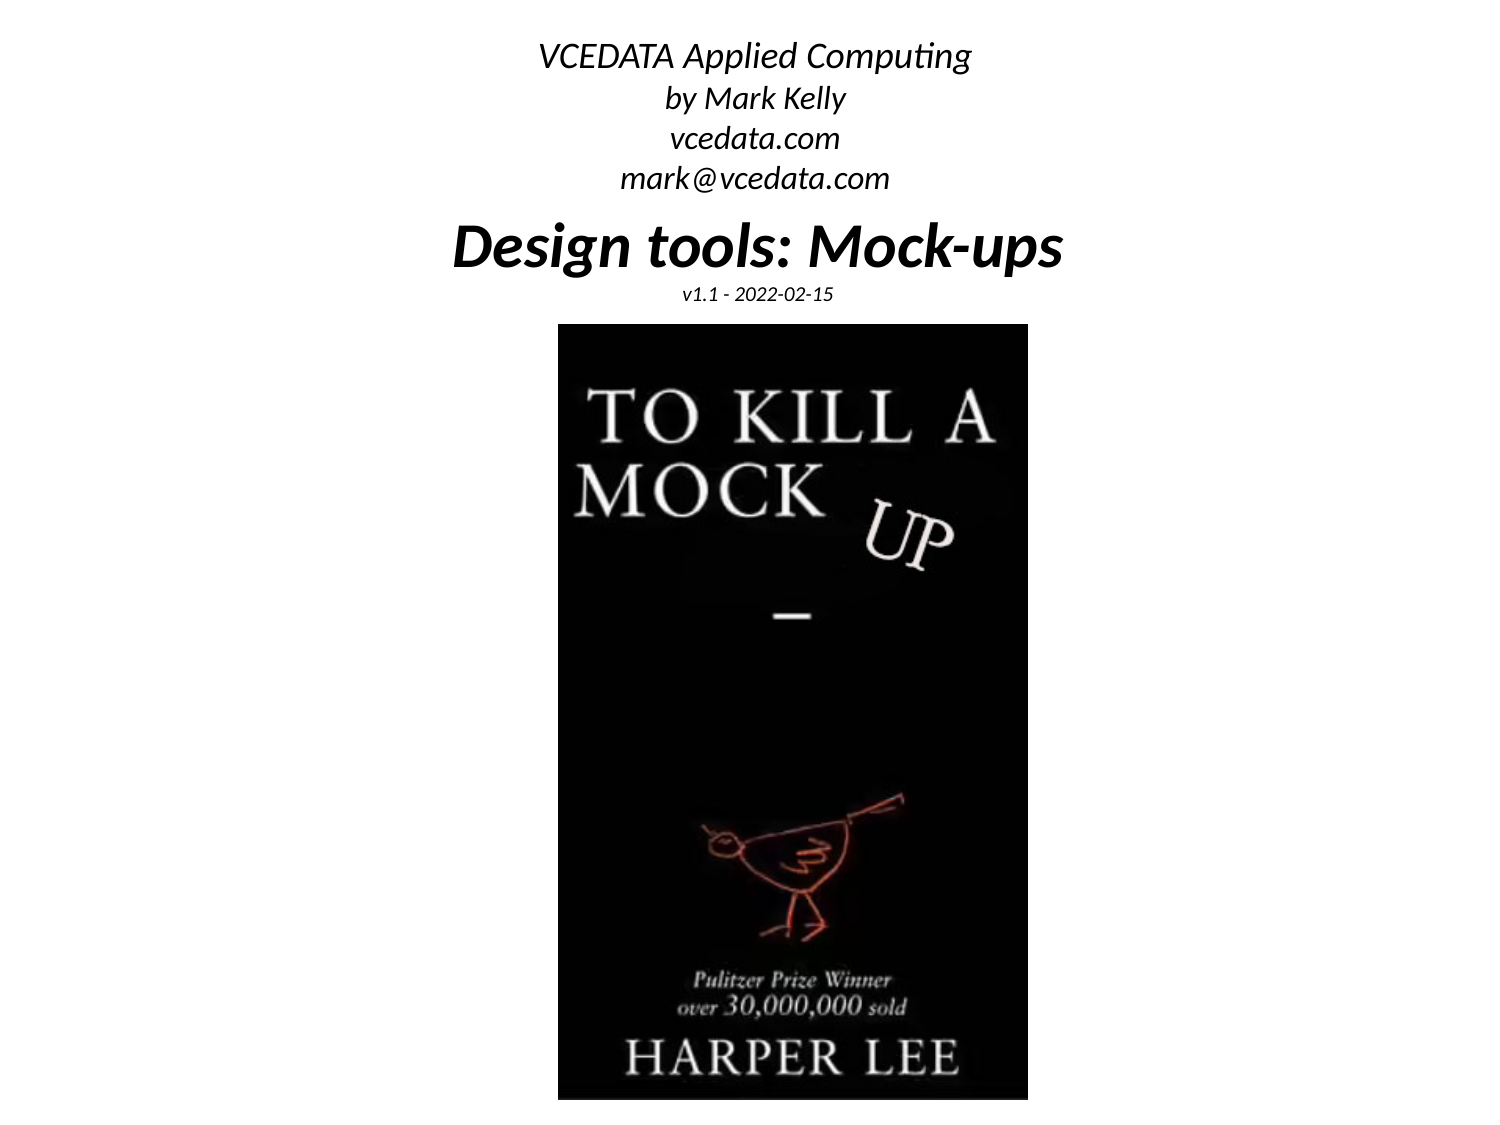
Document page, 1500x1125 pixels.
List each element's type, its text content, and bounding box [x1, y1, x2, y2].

picture [558, 324, 1028, 1100]
title VCEDATA Applied Computing by Mark Kelly vcedata.com mark@vcedata.com [118, 50, 1393, 172]
text_box Design tools: Mock-ups v1.1 - 2022-02-15 [100, 172, 1416, 315]
